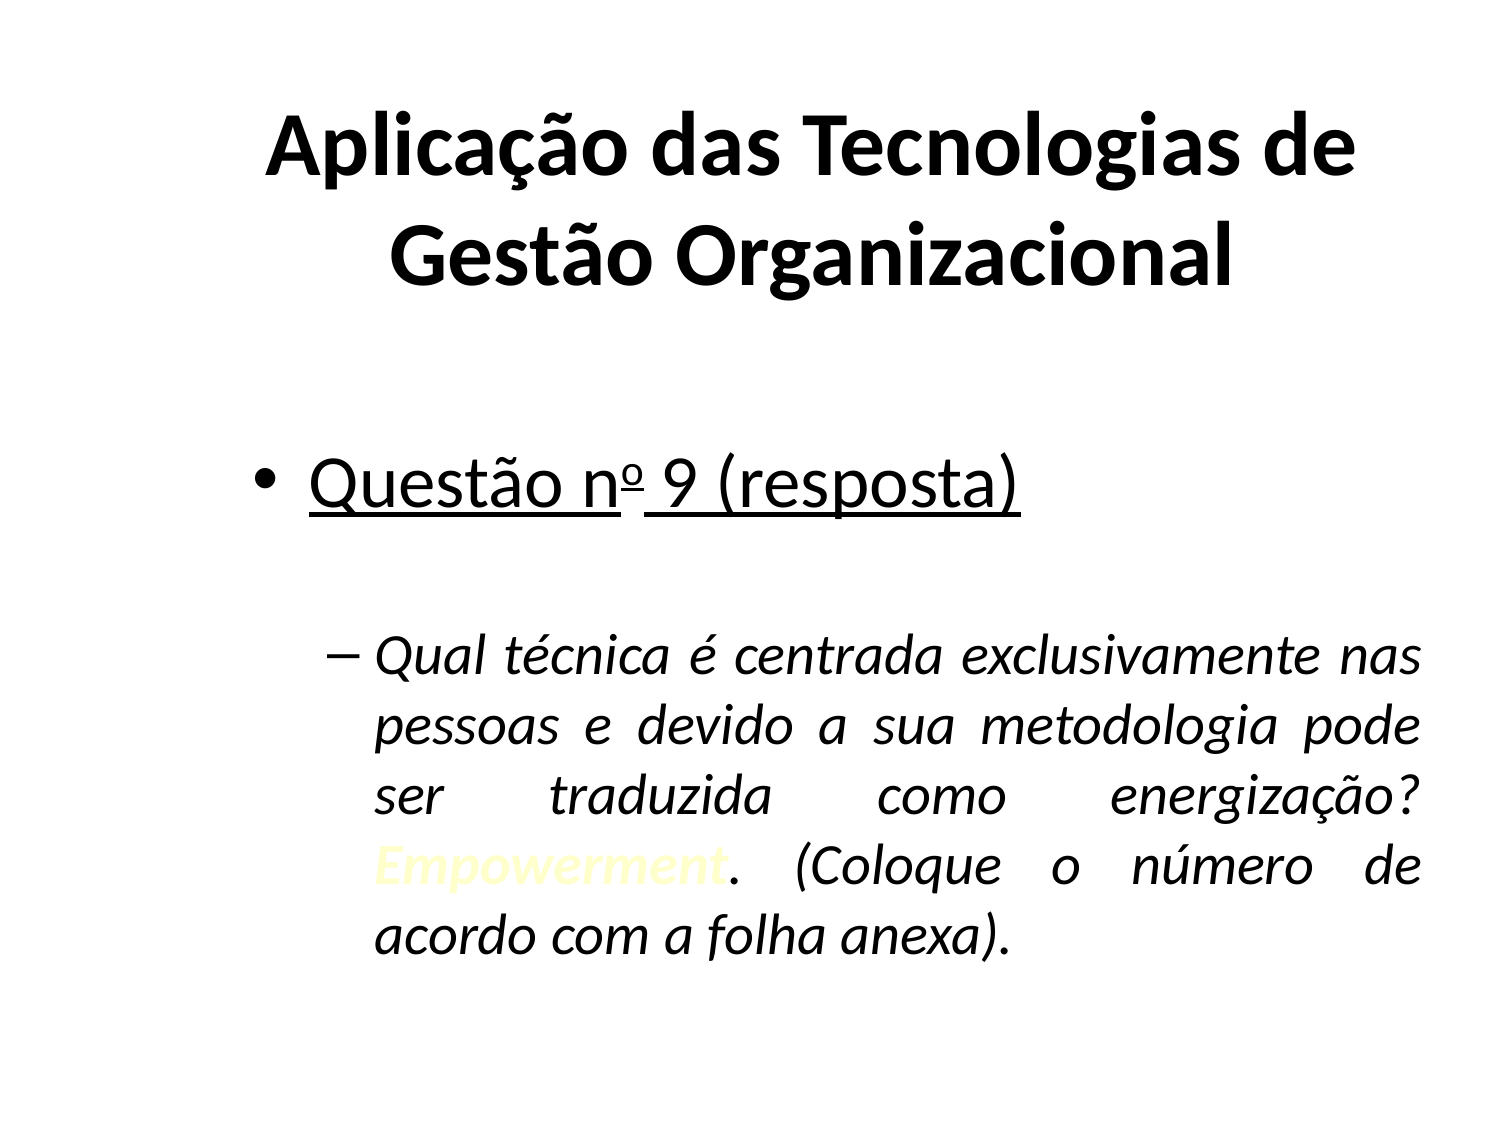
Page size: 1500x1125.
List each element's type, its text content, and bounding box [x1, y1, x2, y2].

list Questão no 9 (resposta) Qual técnica é centrada exclusivamente nas pessoas e devido a sua metodologia pode ser traduzida como energização? Empowerment. (Coloque o número de acordo com a folha anexa). [237, 425, 1438, 1025]
title Aplicação das Tecnologias de Gestão Organizacional [174, 75, 1450, 313]
